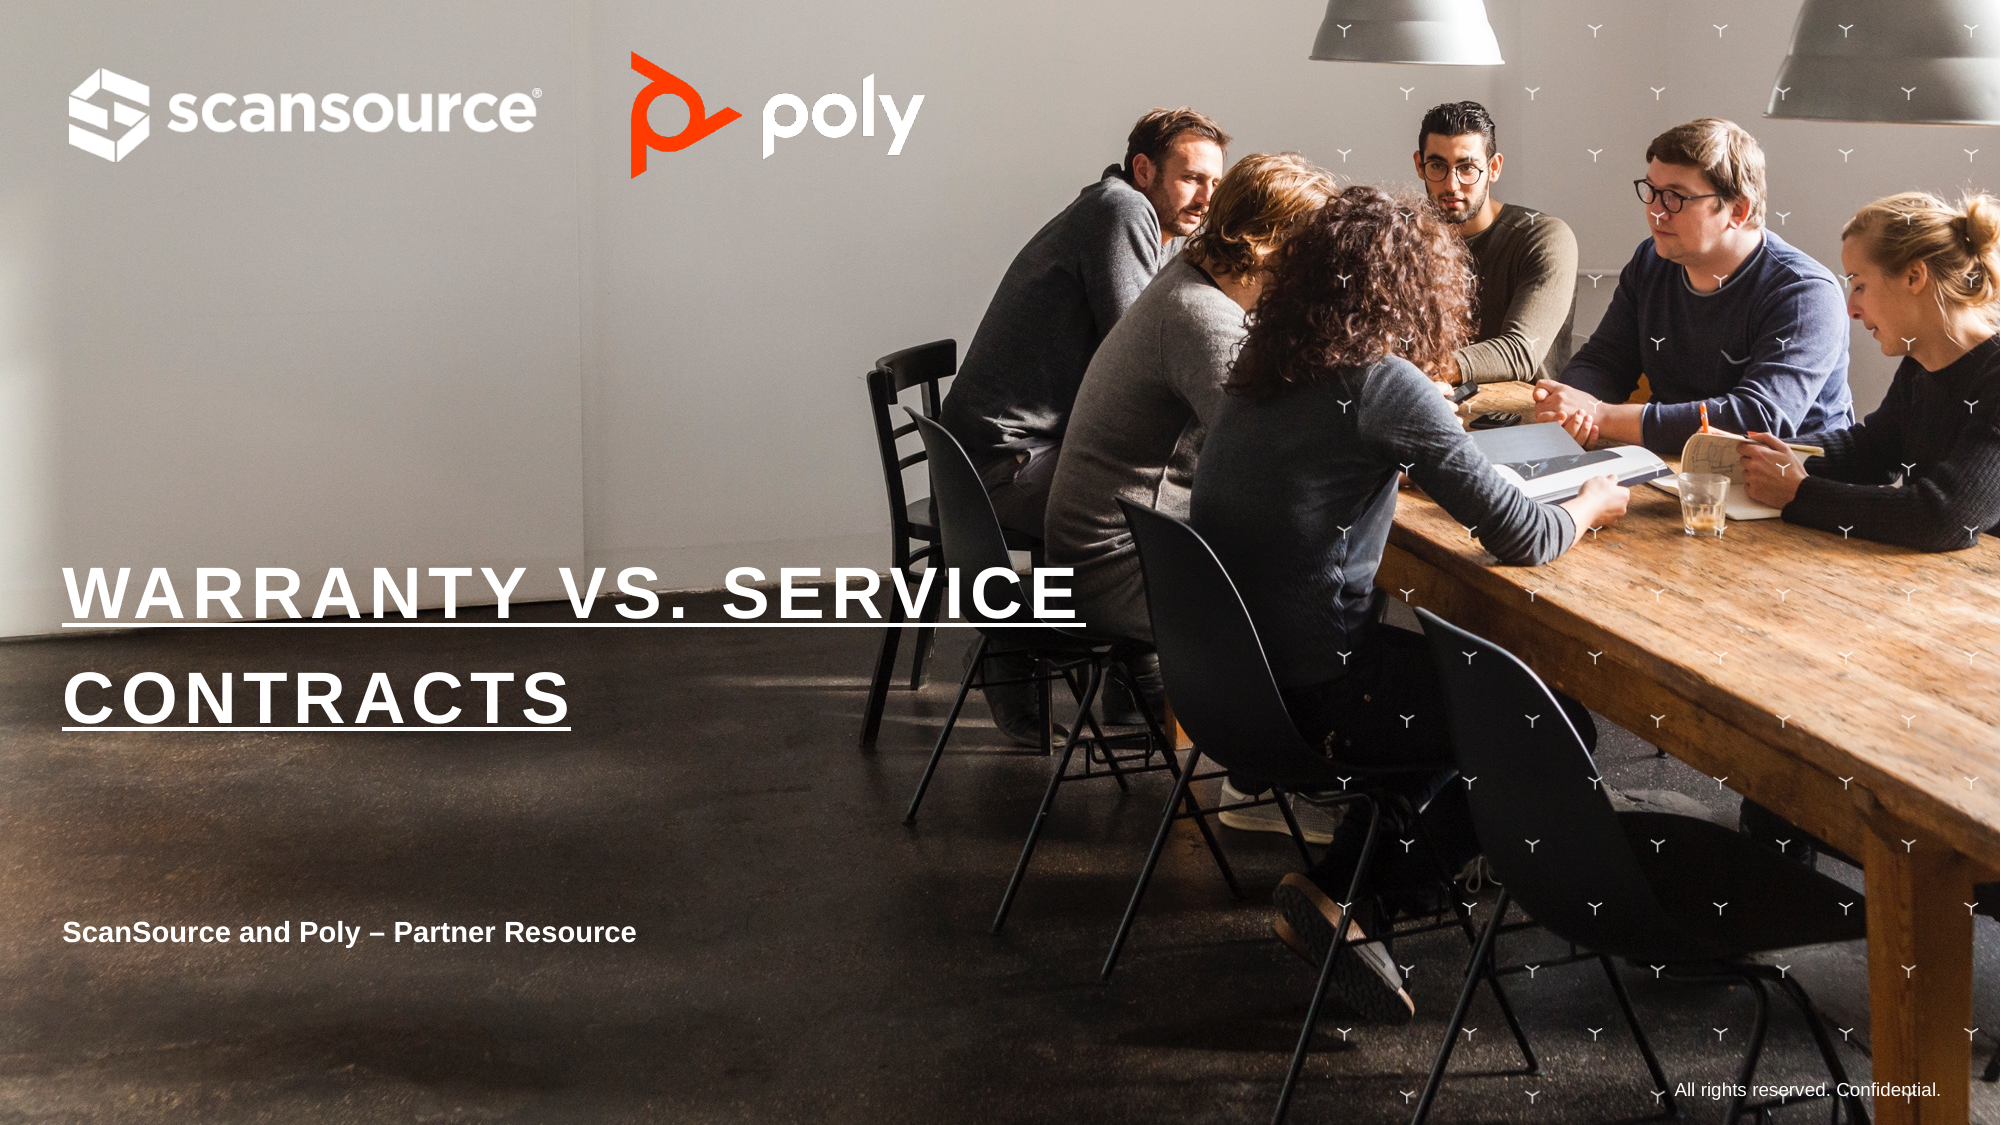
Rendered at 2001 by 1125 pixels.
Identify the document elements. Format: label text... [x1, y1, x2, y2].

list ScanSource and Poly – Partner Resource [47, 906, 1485, 970]
title Warranty vs. service contracts [47, 521, 1142, 699]
picture [0, 0, 2000, 1125]
